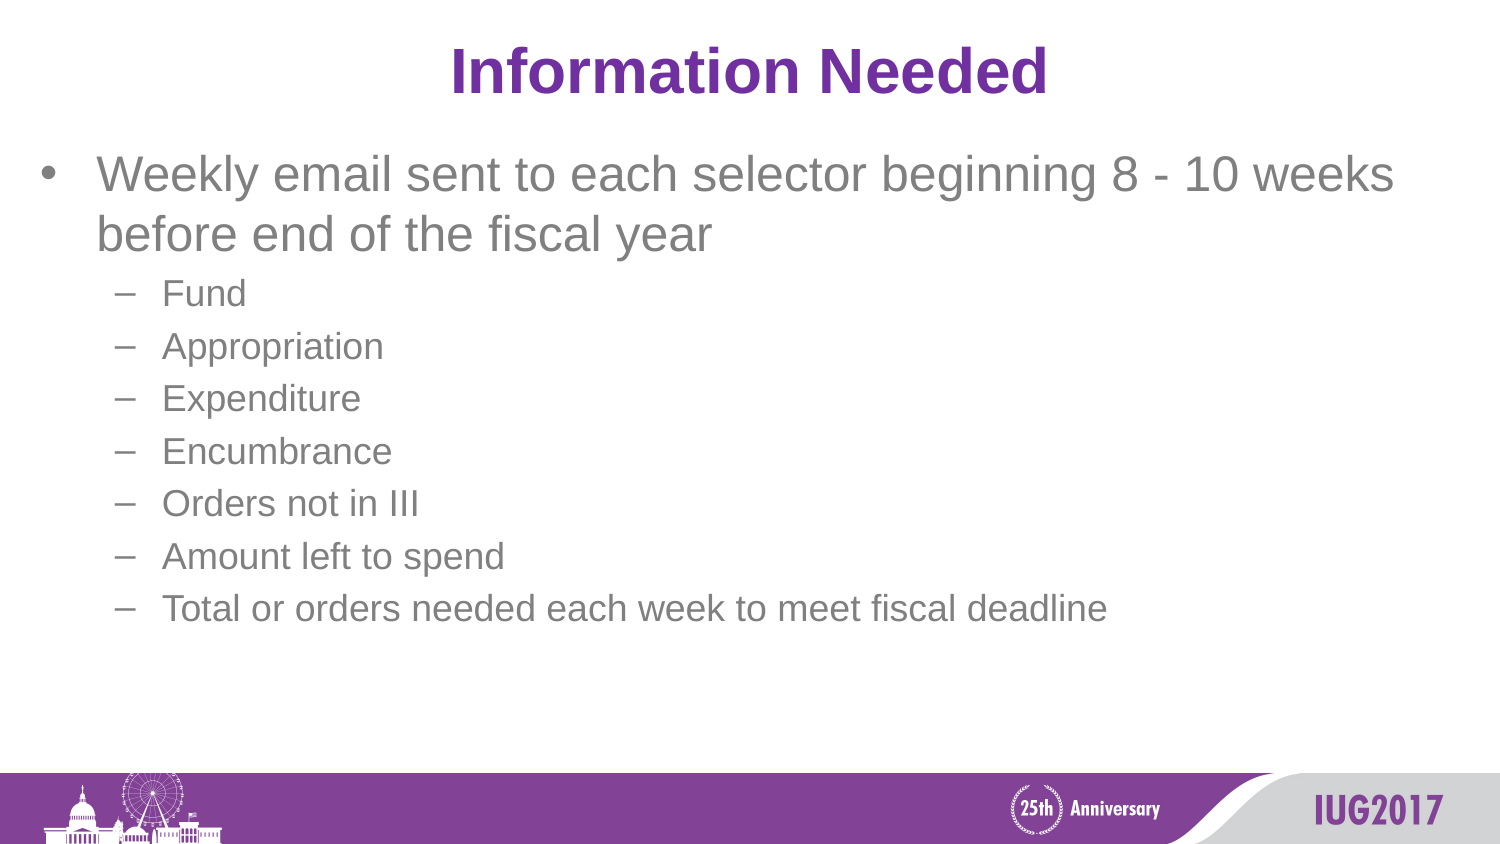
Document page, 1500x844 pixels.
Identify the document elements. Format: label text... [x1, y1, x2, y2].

title Information Needed [24, 21, 1475, 114]
picture [0, 773, 1500, 844]
list Weekly email sent to each selector beginning 8 - 10 weeks before end of the fiscal year Fund Appropriation Expenditure Encumbrance Orders not in III Amount left to spend Total or orders needed each week to meet fiscal deadline [24, 134, 1475, 747]
